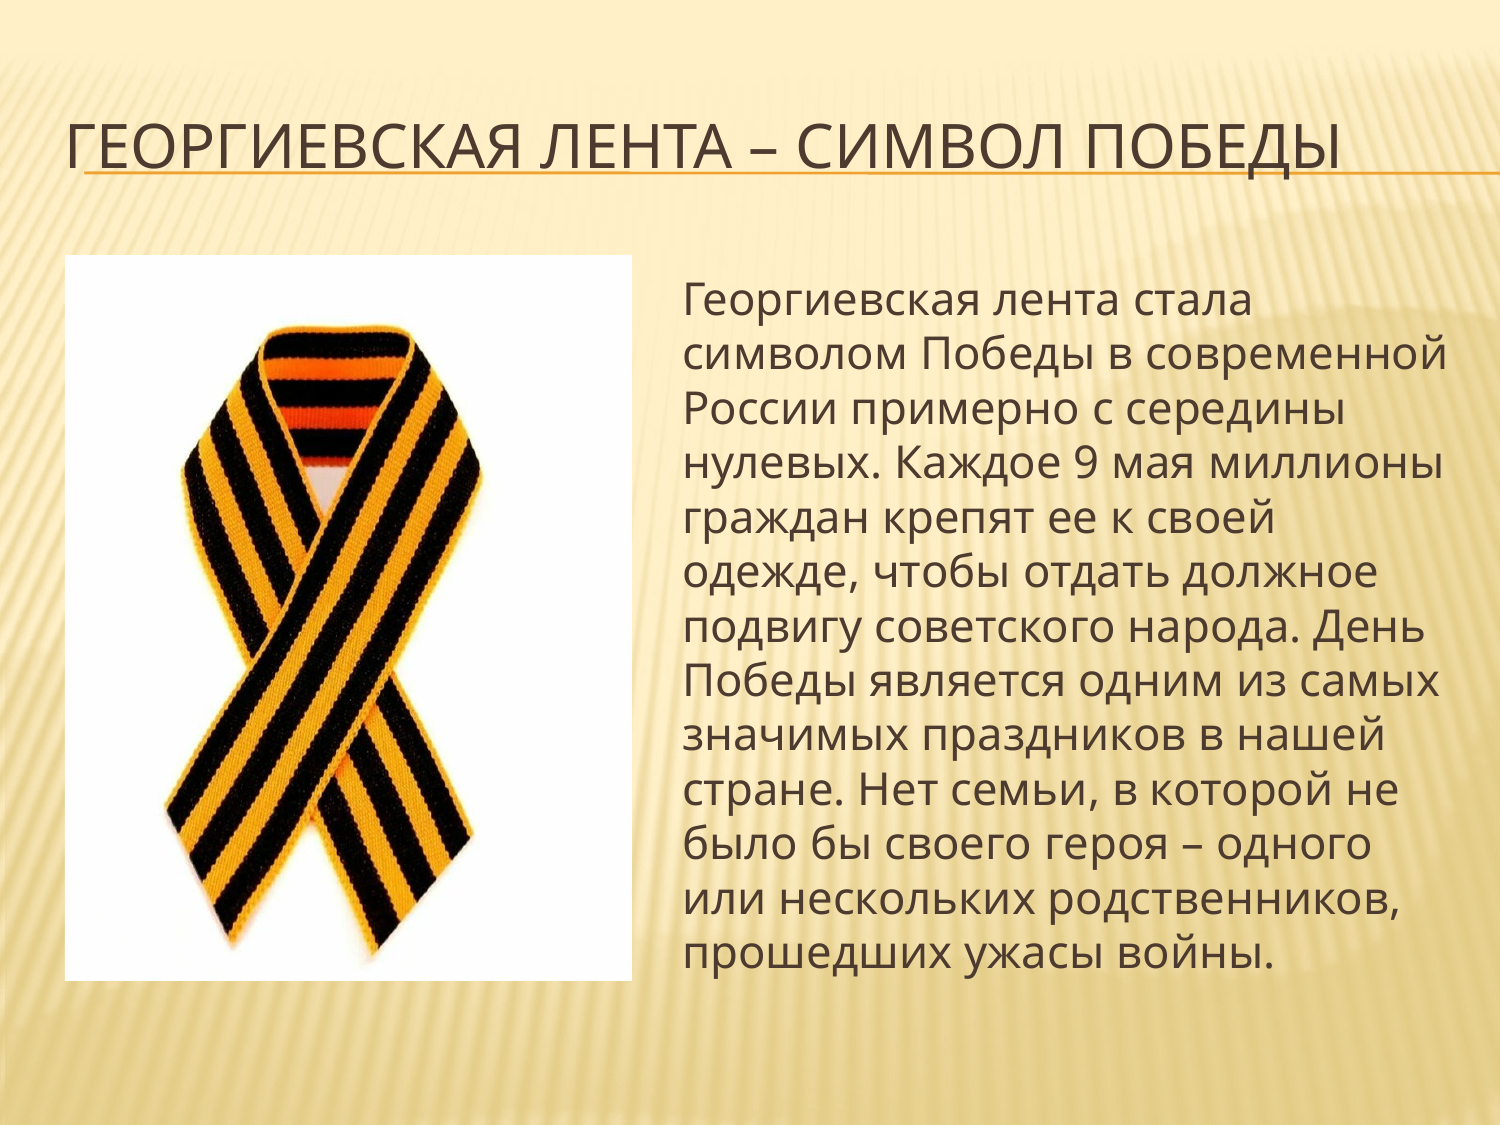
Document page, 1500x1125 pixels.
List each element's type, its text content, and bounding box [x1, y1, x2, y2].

picture [64, 255, 633, 982]
list Георгиевская лента стала символом Победы в современной России примерно с середины нулевых. Каждое 9 мая миллионы граждан крепят ее к своей одежде, чтобы отдать должное подвигу советского народа. День Победы является одним из самых значимых праздников в нашей стране. Нет семьи, в которой не было бы своего героя – одного или нескольких родственников, прошедших ужасы войны. [667, 262, 1475, 1038]
list [50, 262, 667, 1038]
title Георгиевская лента – символ Победы [49, 75, 1475, 213]
